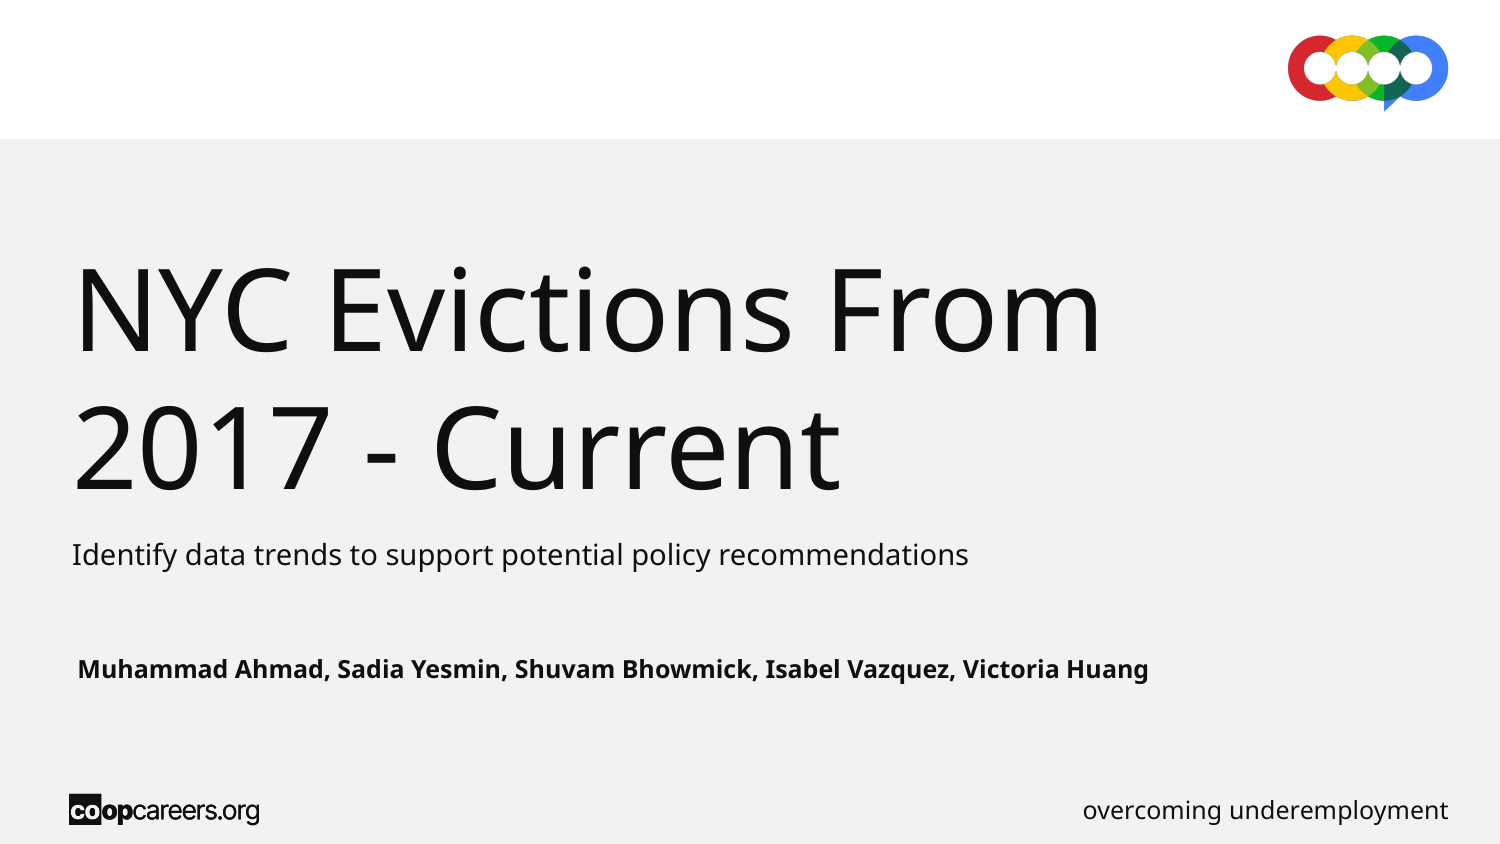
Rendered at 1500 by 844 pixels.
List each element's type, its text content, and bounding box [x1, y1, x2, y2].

subtitle Identify data trends to support potential policy recommendations [72, 536, 1268, 589]
picture [1287, 35, 1449, 112]
text_box Muhammad Ahmad, Sadia Yesmin, Shuvam Bhowmick, Isabel Vazquez, Victoria Huang [62, 638, 1277, 729]
picture [51, 767, 277, 844]
title NYC Evictions From 2017 - Current [72, 237, 1268, 495]
